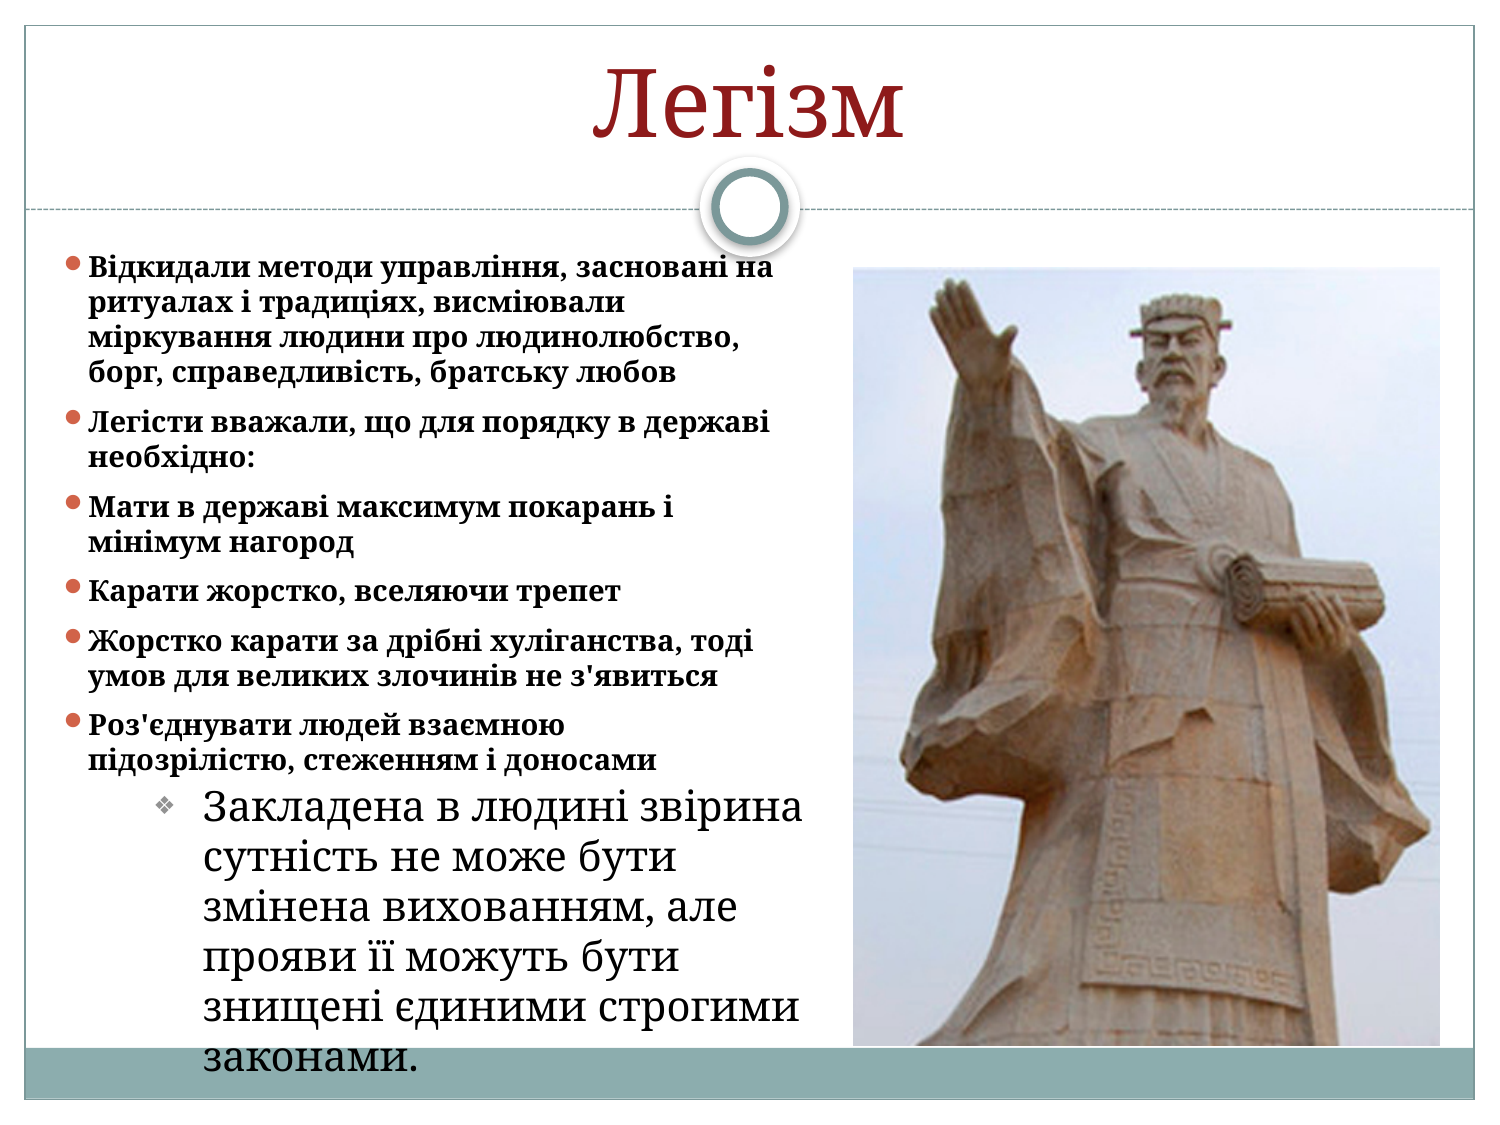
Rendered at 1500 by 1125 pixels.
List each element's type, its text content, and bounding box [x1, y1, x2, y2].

text_box Закладена в людині звірина сутність не може бути змінена вихованням, але прояви її можуть бути знищені єдиними строгими законами. [147, 763, 822, 1097]
list Відкидали методи управління, засновані на ритуалах і традиціях, висміювали міркування людини про людинолюбство, борг, справедливість, братську любов Легісти вважали, що для порядку в державі необхідно: Мати в державі максимум покарань і мінімум нагород Карати жорстко, вселяючи трепет Жорстко карати за дрібні хуліганства, тоді умов для великих злочинів не з'явиться Роз'єднувати людей взаємною підозрілістю, стеженням і доносами [53, 243, 792, 675]
picture [853, 267, 1441, 1047]
title Легізм [49, 37, 1450, 162]
